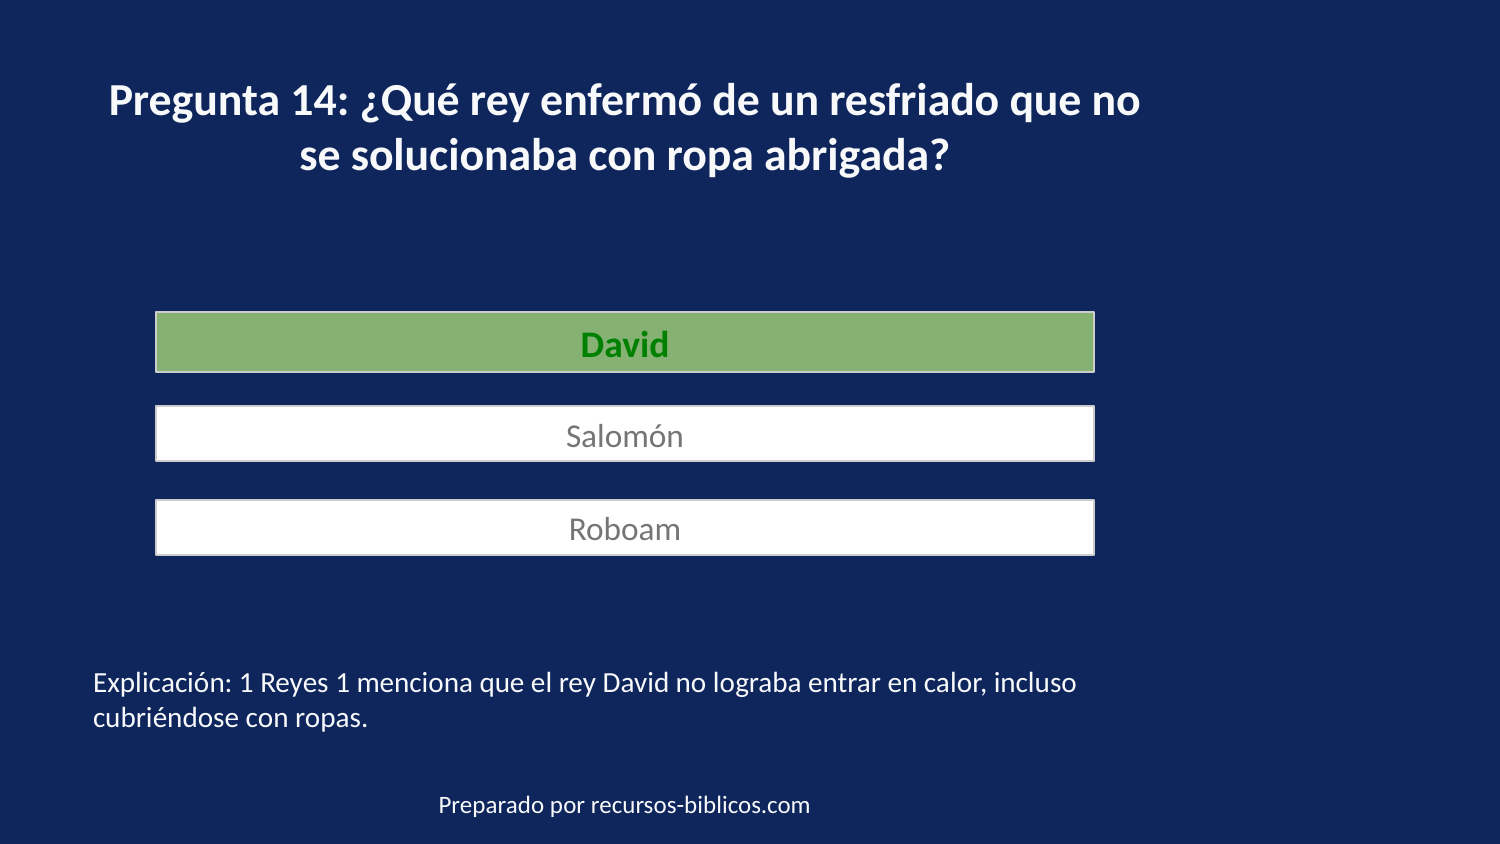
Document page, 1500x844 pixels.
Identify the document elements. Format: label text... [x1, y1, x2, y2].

text_box Salomón [156, 406, 1094, 462]
text_box Preparado por recursos-biblicos.com [78, 781, 1172, 827]
text_box Roboam [156, 499, 1094, 555]
text_box Explicación: 1 Reyes 1 menciona que el rey David no lograba entrar en calor, incluso cubriéndose con ropas. [78, 656, 1172, 742]
text_box Pregunta 14: ¿Qué rey enfermó de un resfriado que no se solucionaba con ropa abrigada? [78, 62, 1172, 188]
text_box David [156, 312, 1094, 373]
